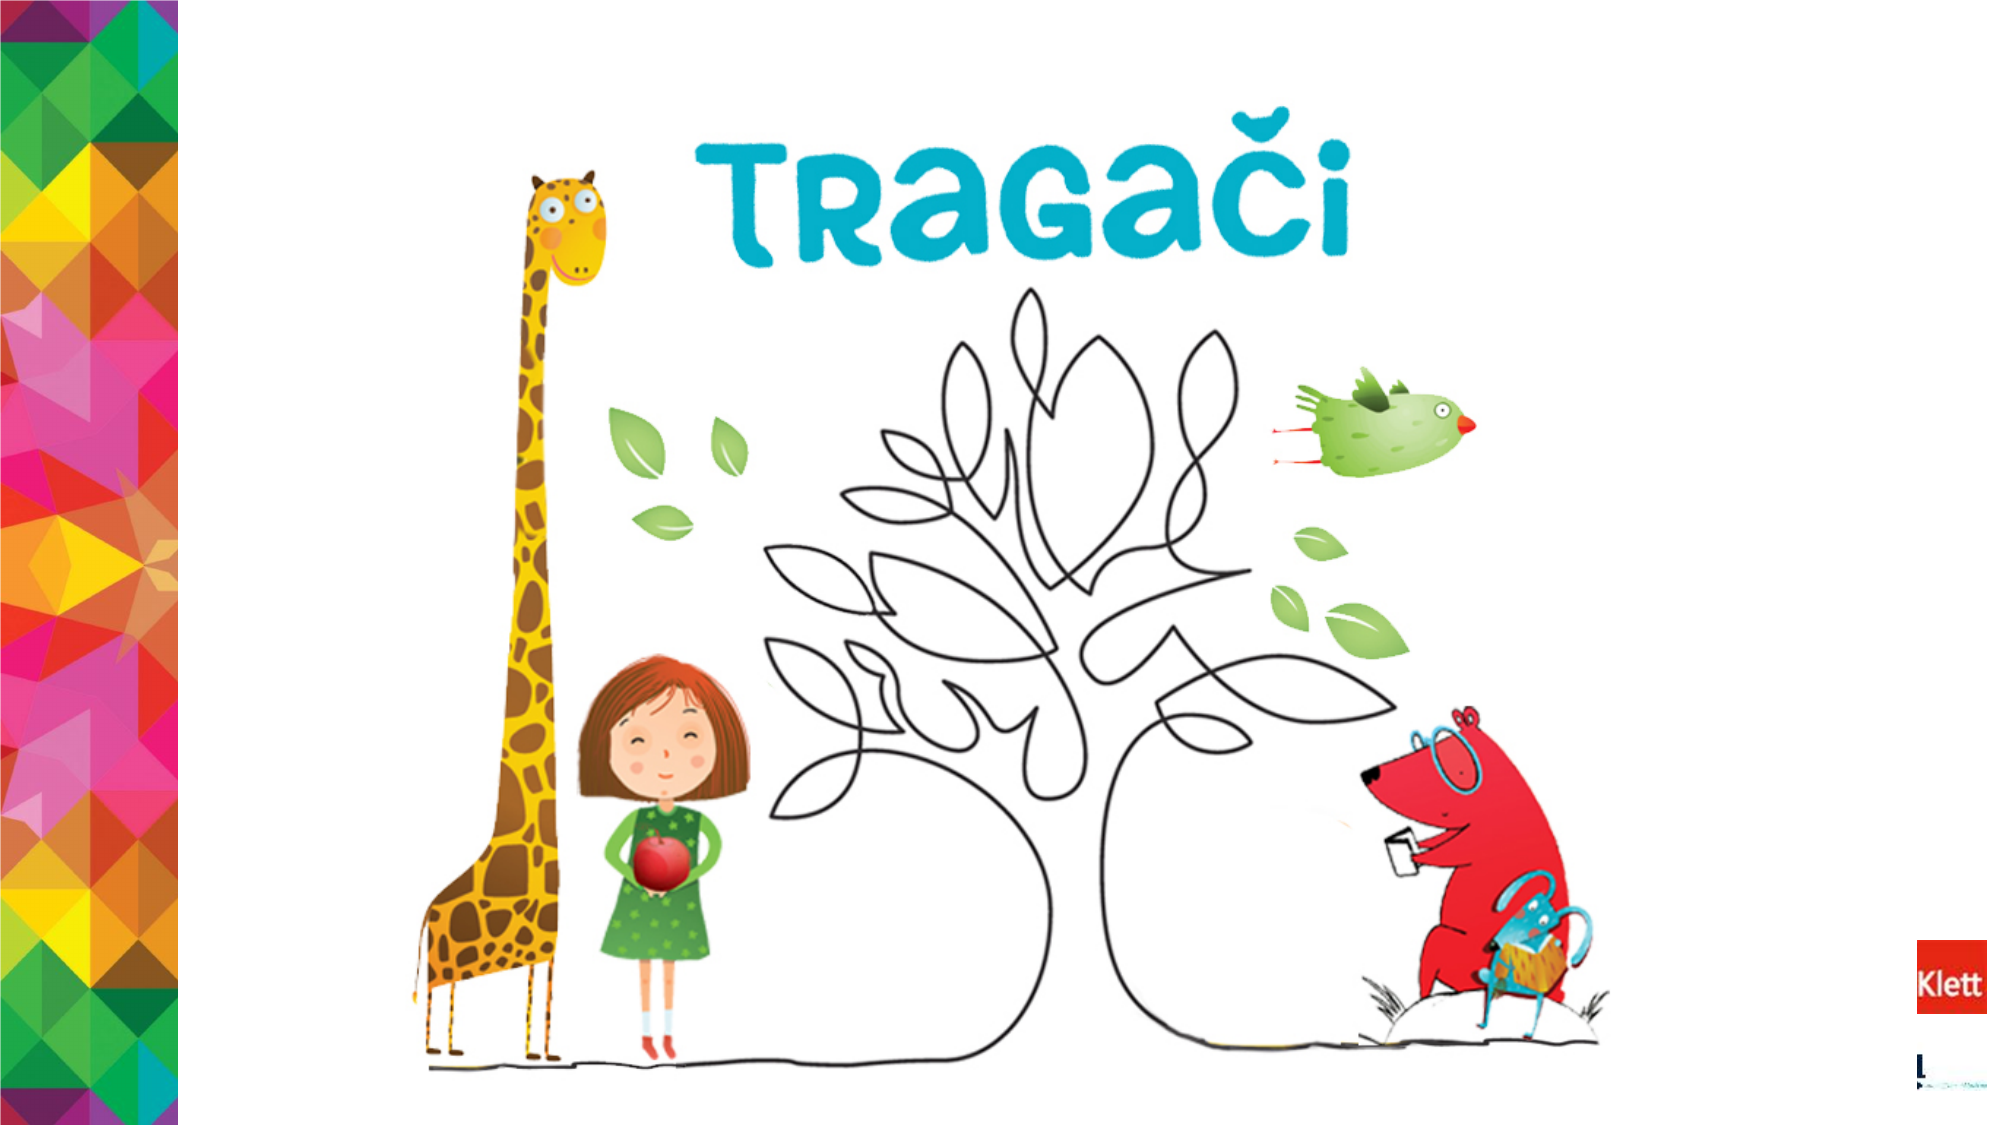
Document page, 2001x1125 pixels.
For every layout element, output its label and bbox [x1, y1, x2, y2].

picture [1, 2, 178, 1124]
picture [207, 86, 1987, 1110]
